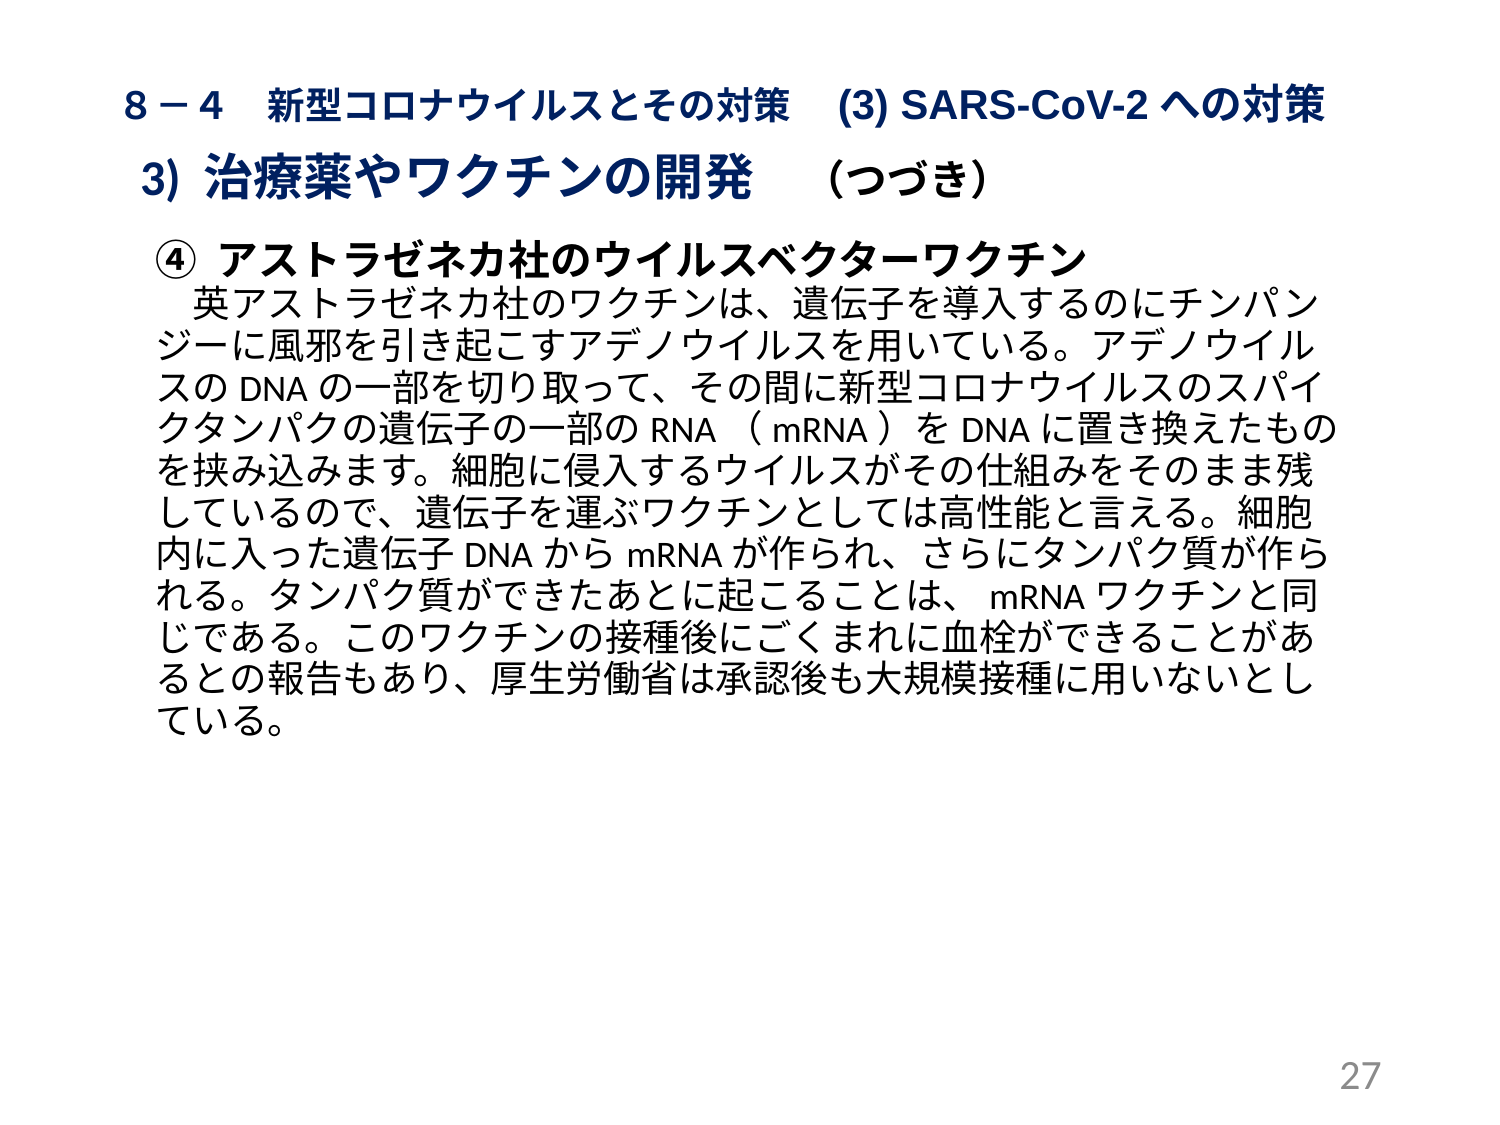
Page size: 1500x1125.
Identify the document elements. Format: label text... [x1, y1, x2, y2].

text_box ④ アストラゼネカ社のウイルスベクターワクチン 英アストラゼネカ社のワクチンは、遺伝子を導入するのにチンパンジーに風邪を引き起こすアデノウイルスを用いている。アデノウイルスのDNAの一部を切り取って、その間に新型コロナウイルスのスパイクタンパクの遺伝子の一部のRNA（mRNA）をDNAに置き換えたものを挟み込みます。細胞に侵入するウイルスがその仕組みをそのまま残しているので、遺伝子を運ぶワクチンとしては高性能と言える。細胞内に入った遺伝子DNAからmRNAが作られ、さらにタンパク質が作られる。タンパク質ができたあとに起こることは、mRNAワクチンと同じである。このワクチンの接種後にごくまれに血栓ができることがあるとの報告もあり、厚生労働省は承認後も大規模接種に用いないとしている。 [140, 234, 1359, 750]
slide_number 27 [1059, 1042, 1397, 1103]
text_box ８－４ 新型コロナウイルスとその対策 (3) SARS-CoV-2への対策 3) 治療薬やワクチンの開発 （つづき） [102, 105, 1397, 435]
